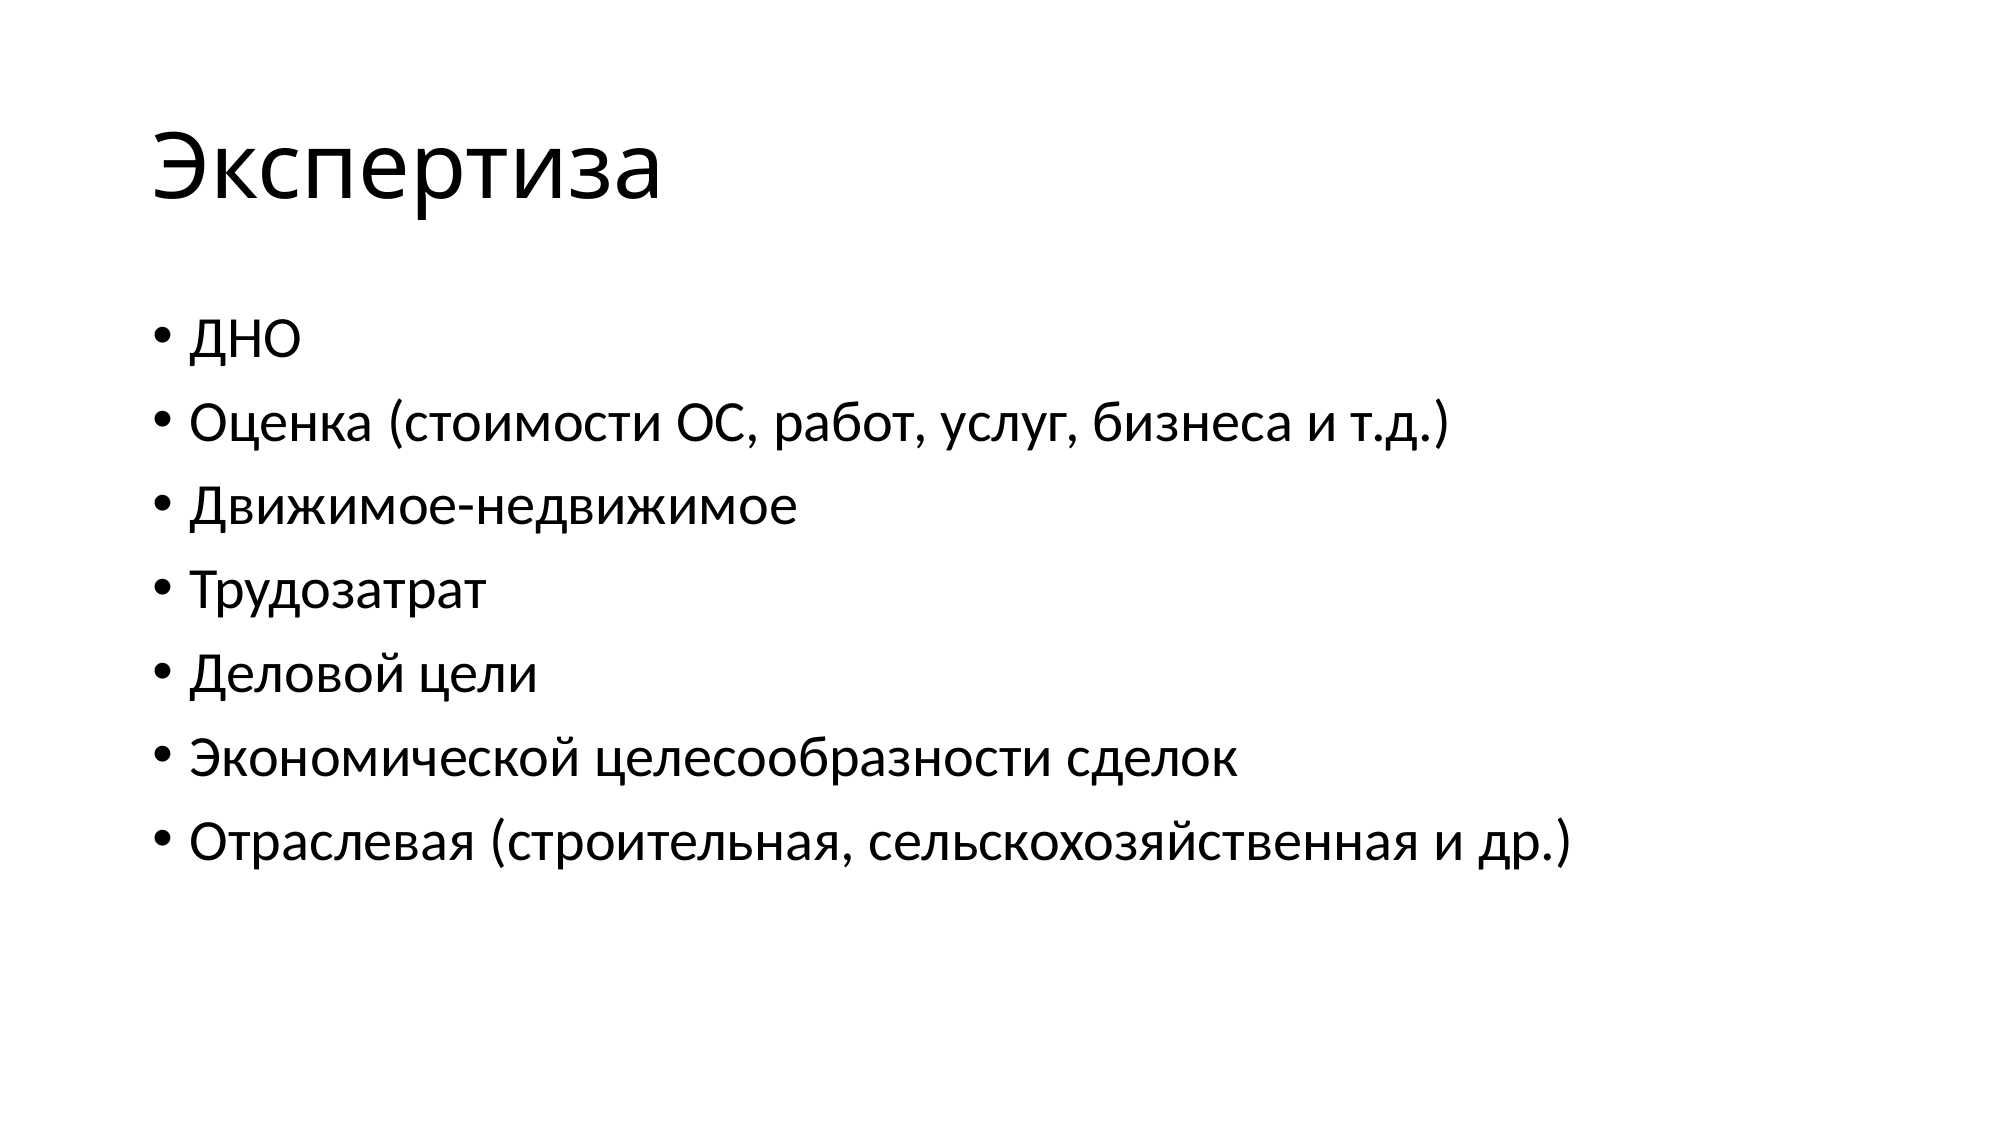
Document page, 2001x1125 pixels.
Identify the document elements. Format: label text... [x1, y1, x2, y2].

list ДНО Оценка (стоимости ОС, работ, услуг, бизнеса и т.д.) Движимое-недвижимое Трудозатрат Деловой цели Экономической целесообразности сделок Отраслевая (строительная, сельскохозяйственная и др.) [137, 299, 1863, 1014]
title Экспертиза [137, 59, 1863, 278]
